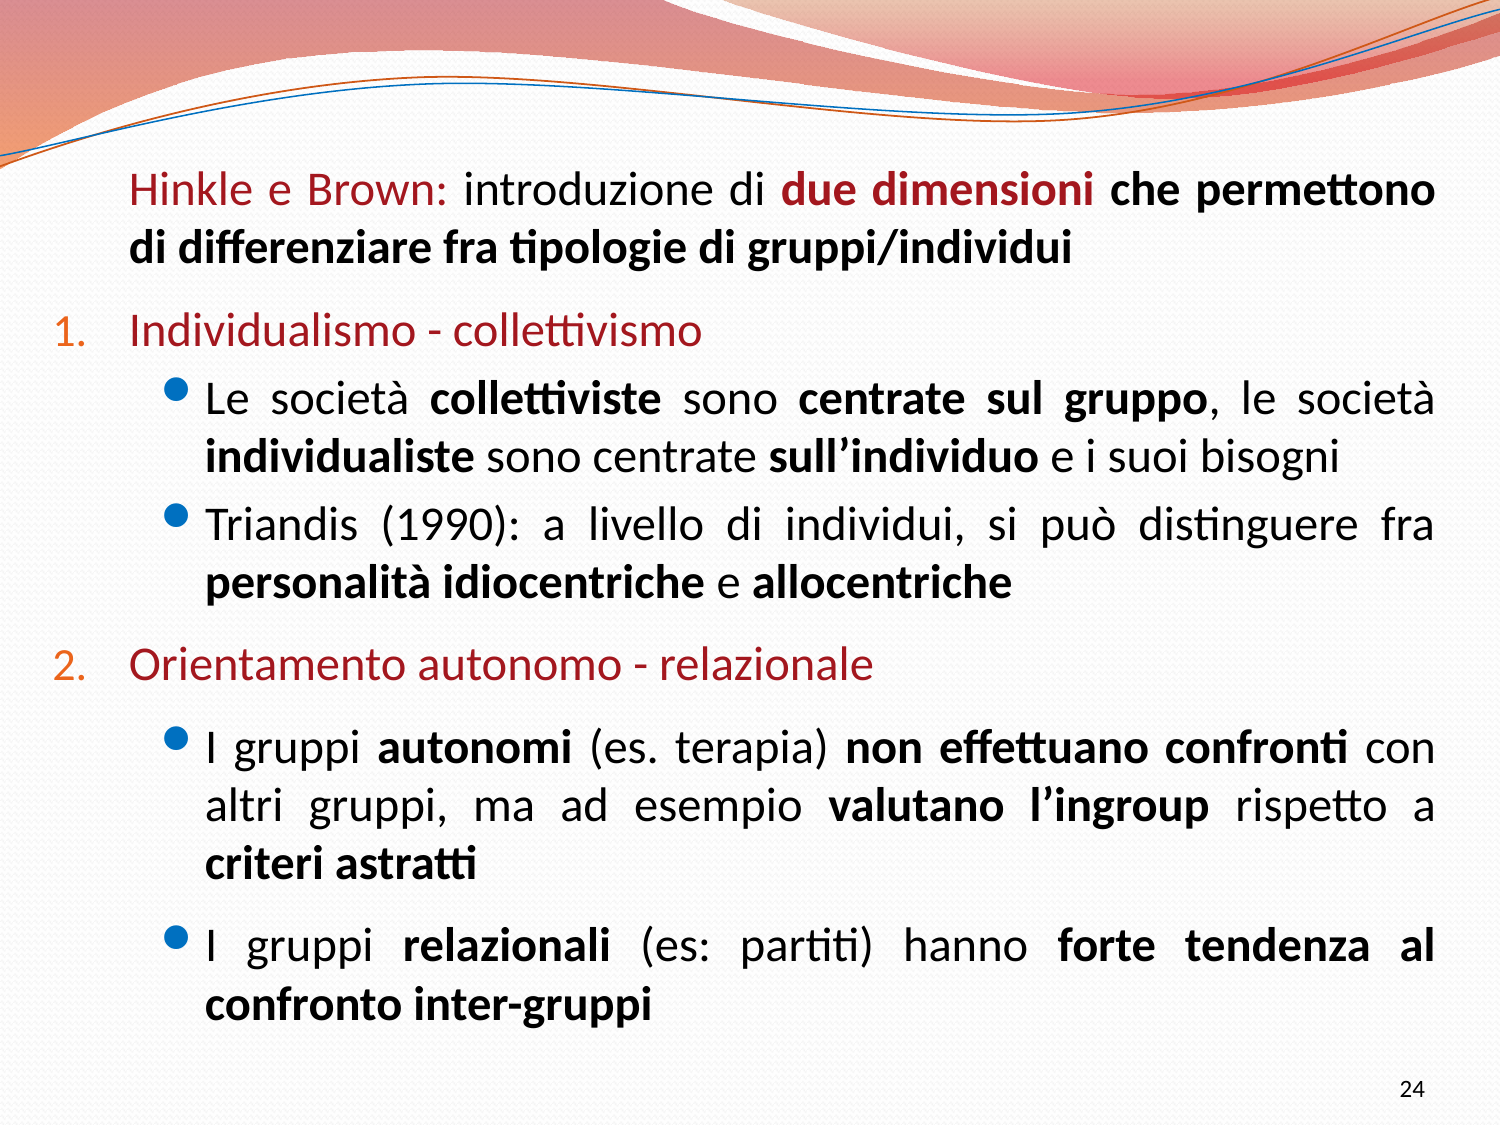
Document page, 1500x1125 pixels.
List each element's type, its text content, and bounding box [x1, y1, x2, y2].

list Hinkle e Brown: introduzione di due dimensioni che permettono di differenziare fra tipologie di gruppi/individui Individualismo - collettivismo Le società collettiviste sono centrate sul gruppo, le società individualiste sono centrate sull’individuo e i suoi bisogni Triandis (1990): a livello di individui, si può distinguere fra personalità idiocentriche e allocentriche Orientamento autonomo - relazionale I gruppi autonomi (es. terapia) non effettuano confronti con altri gruppi, ma ad esempio valutano l’ingroup rispetto a criteri astratti I gruppi relazionali (es: partiti) hanno forte tendenza al confronto inter-gruppi [37, 149, 1451, 1038]
slide_number 24 [1299, 1042, 1425, 1103]
